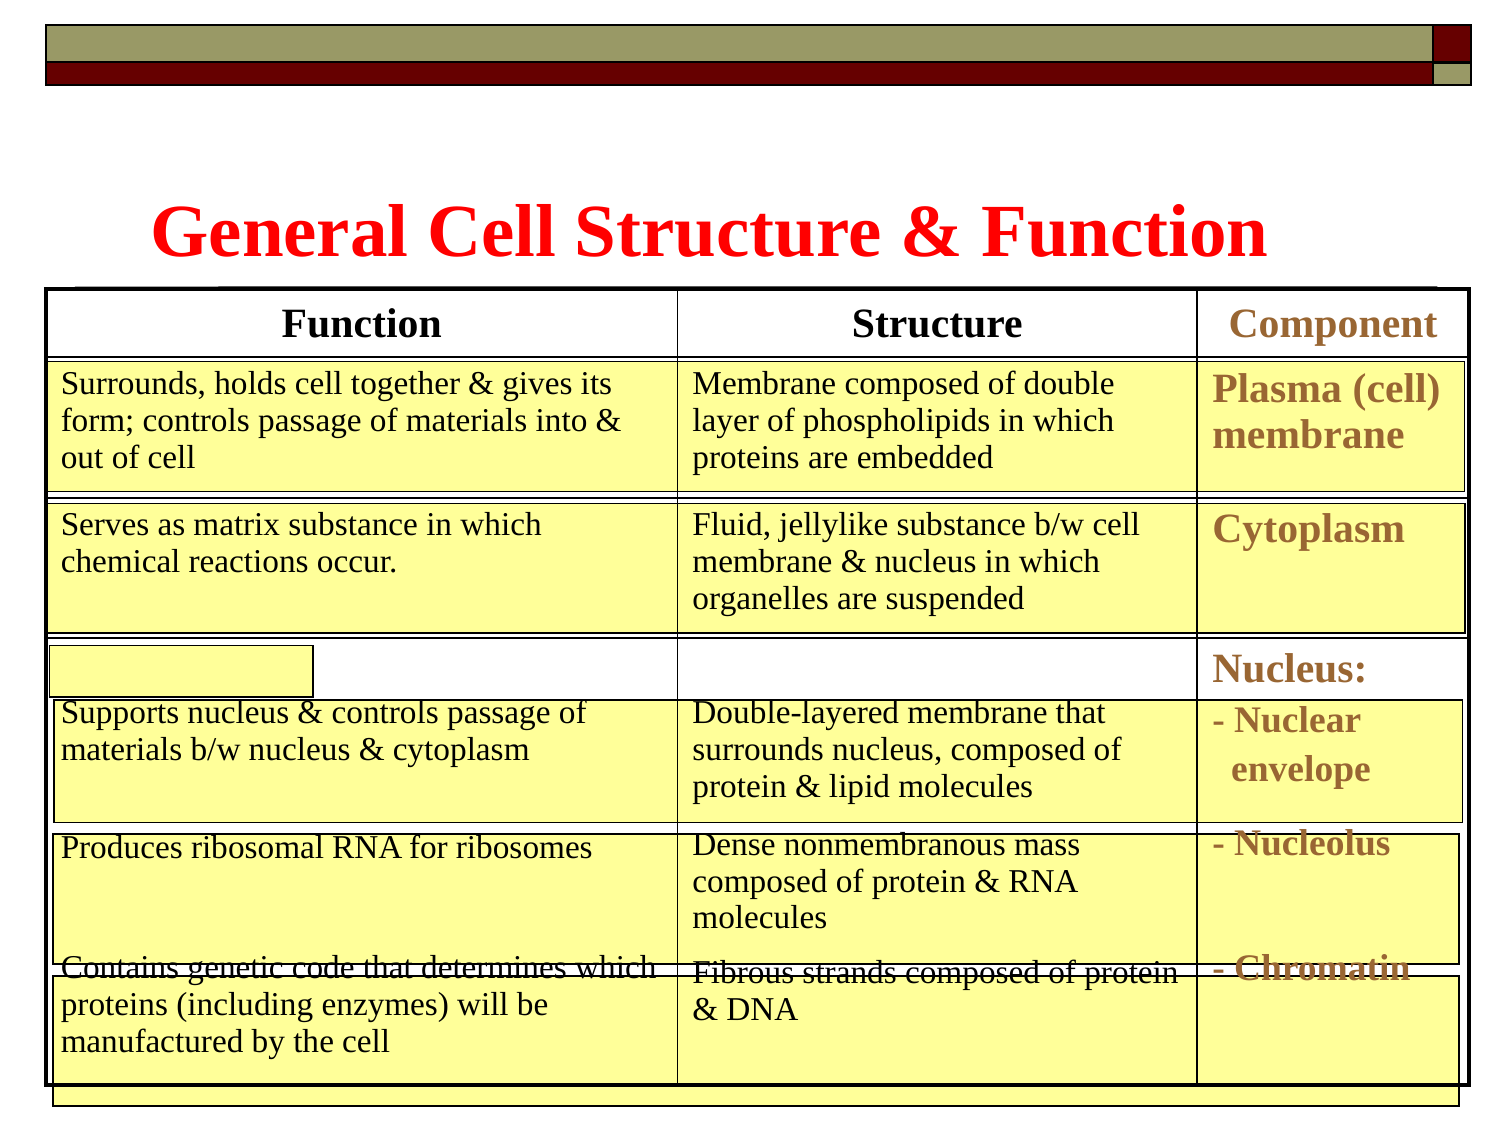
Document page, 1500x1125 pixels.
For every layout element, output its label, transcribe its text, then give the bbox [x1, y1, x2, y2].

title General Cell Structure & Function [135, 43, 1420, 280]
table_header Function [48, 291, 677, 356]
table_cell Serves as matrix substance in which chemical reactions occur. [48, 499, 677, 637]
table_cell Cytoplasm [1198, 499, 1467, 637]
table_cell Supports nucleus & controls passage of materials b/w nucleus & cytoplasm Produces ribosomal RNA for ribosomes Contains genetic code that determines which proteins (including enzymes) will be manufactured by the cell [48, 639, 677, 1083]
table_cell Plasma (cell) membrane [1198, 358, 1467, 497]
table_cell Double-layered membrane that surrounds nucleus, composed of protein & lipid molecules Dense nonmembranous mass composed of protein & RNA molecules Fibrous strands composed of protein & DNA [678, 639, 1196, 1083]
table_header Component [1198, 291, 1467, 356]
table_cell Membrane composed of double layer of phospholipids in which proteins are embedded [678, 358, 1196, 497]
text_box [53, 1087, 1459, 1106]
table_cell Fluid, jellylike substance b/w cell membrane & nucleus in which organelles are suspended [678, 499, 1196, 637]
table_cell Surrounds, holds cell together & gives its form; controls passage of materials into & out of cell [48, 358, 677, 497]
table_header Structure [678, 291, 1196, 356]
table_cell Nucleus: - Nuclear envelope - Nucleolus - Chromatin [1198, 639, 1467, 1083]
